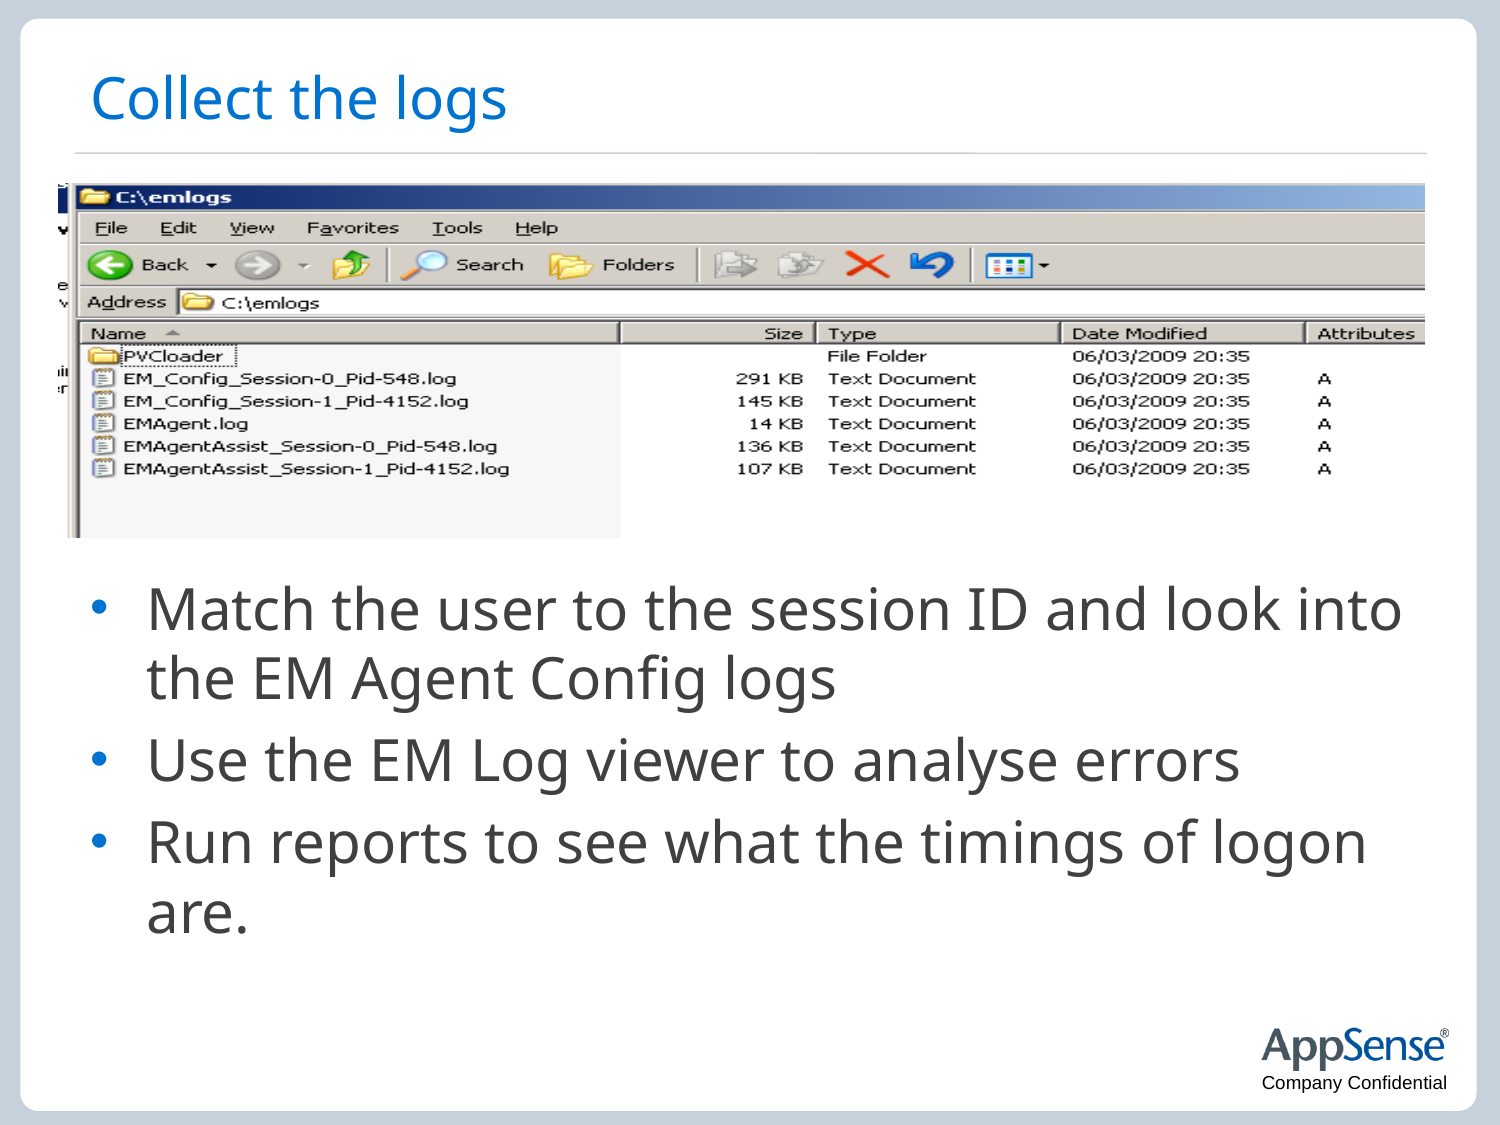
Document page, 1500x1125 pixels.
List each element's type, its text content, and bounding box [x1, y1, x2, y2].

picture [1261, 1027, 1449, 1071]
list Match the user to the session ID and look into the EM Agent Config logs Use the EM Log viewer to analyse errors Run reports to see what the timings of logon are. [74, 563, 1445, 1006]
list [57, 183, 1426, 538]
title Collect the logs [74, 44, 1426, 148]
